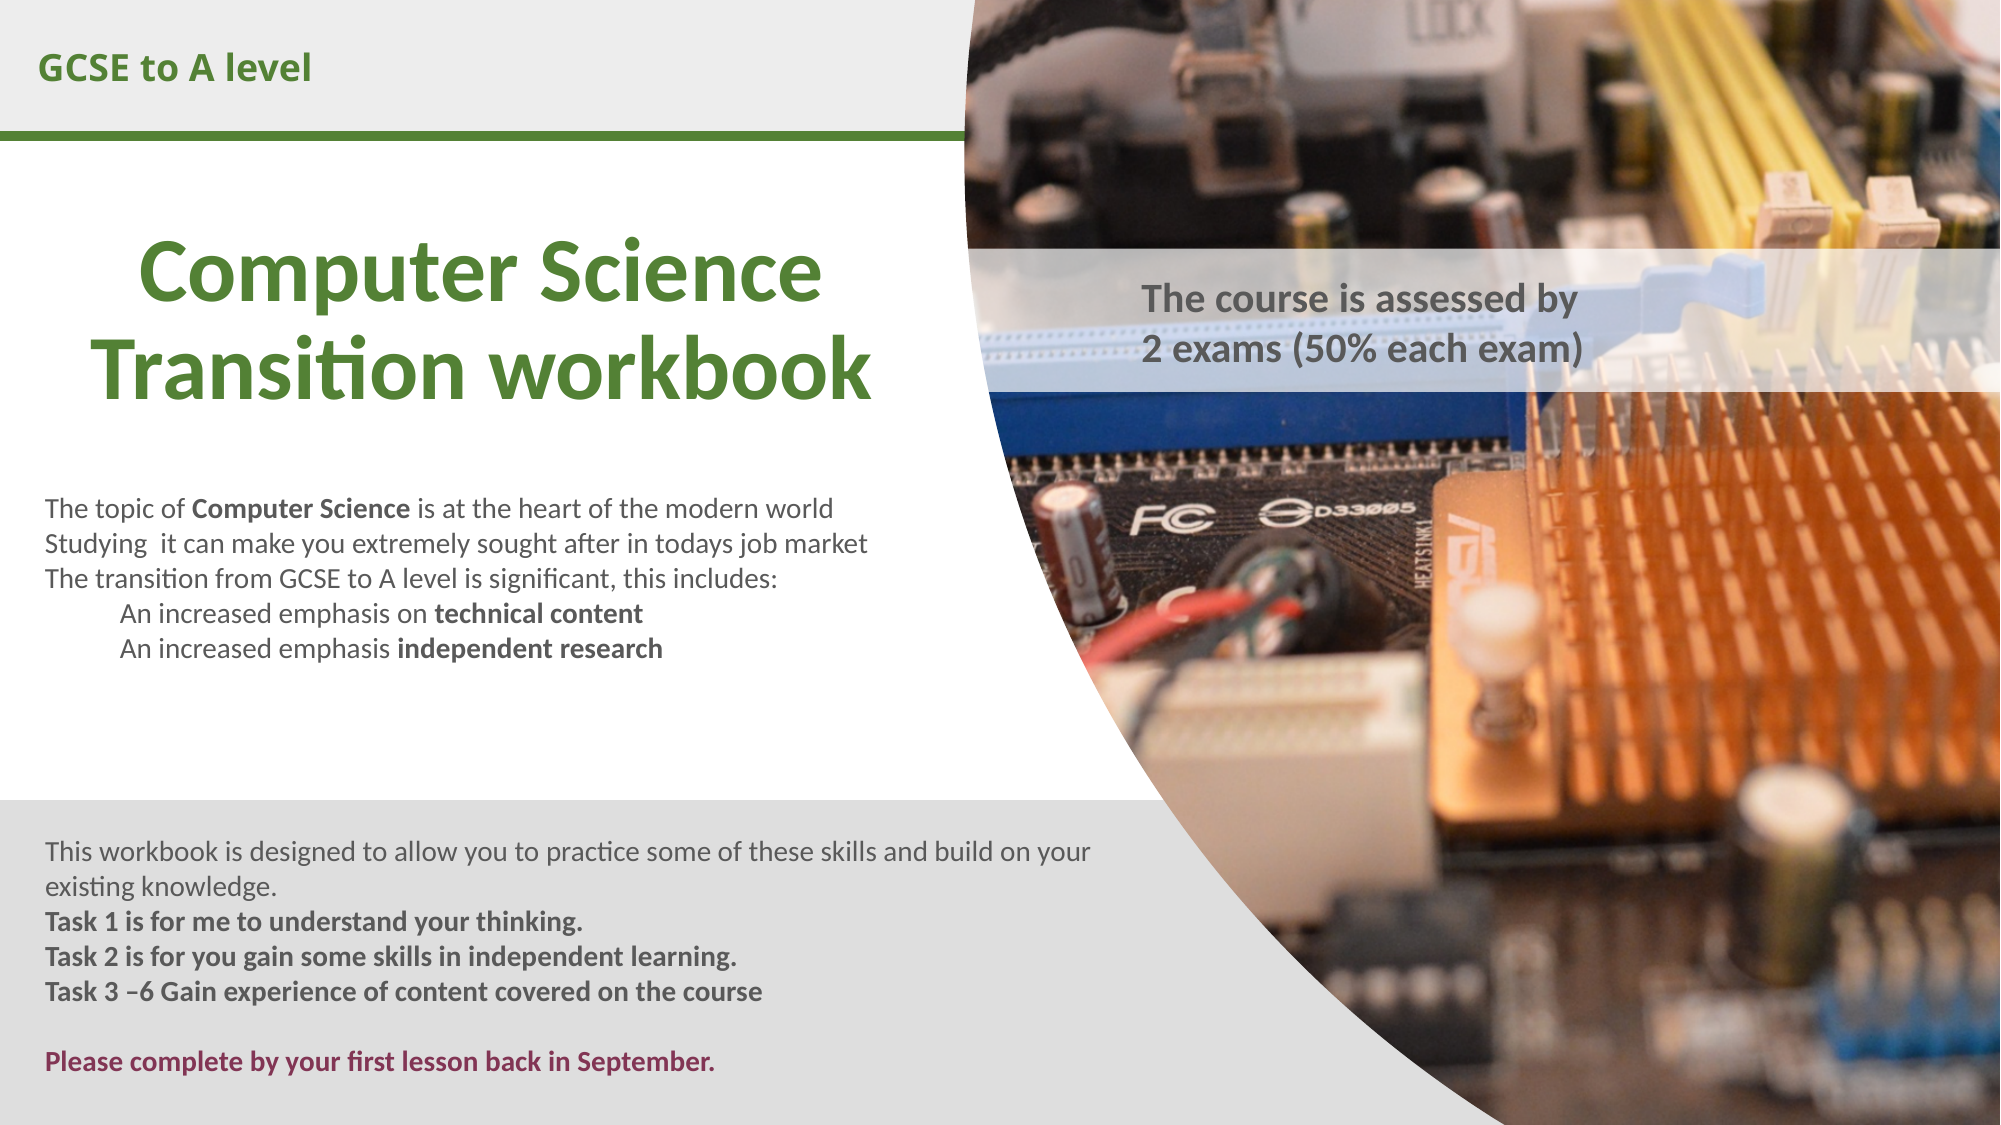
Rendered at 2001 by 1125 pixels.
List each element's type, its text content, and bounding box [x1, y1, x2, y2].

picture [964, 0, 2000, 1125]
text_box [0, 11, 964, 124]
list The topic of Computer Science is at the heart of the modern world Studying it can make you extremely sought after in todays job market The transition from GCSE to A level is significant, this includes: An increased emphasis on technical content An increased emphasis independent research [30, 481, 964, 800]
text_box This workbook is designed to allow you to practice some of these skills and build on your existing knowledge. Task 1 is for me to understand your thinking. Task 2 is for you gain some skills in independent learning. Task 3 –6 Gain experience of content covered on the course Please complete by your first lesson back in September. [30, 824, 964, 1085]
text_box Computer Science Transition workbook [0, 184, 964, 457]
text_box [0, 799, 964, 1125]
